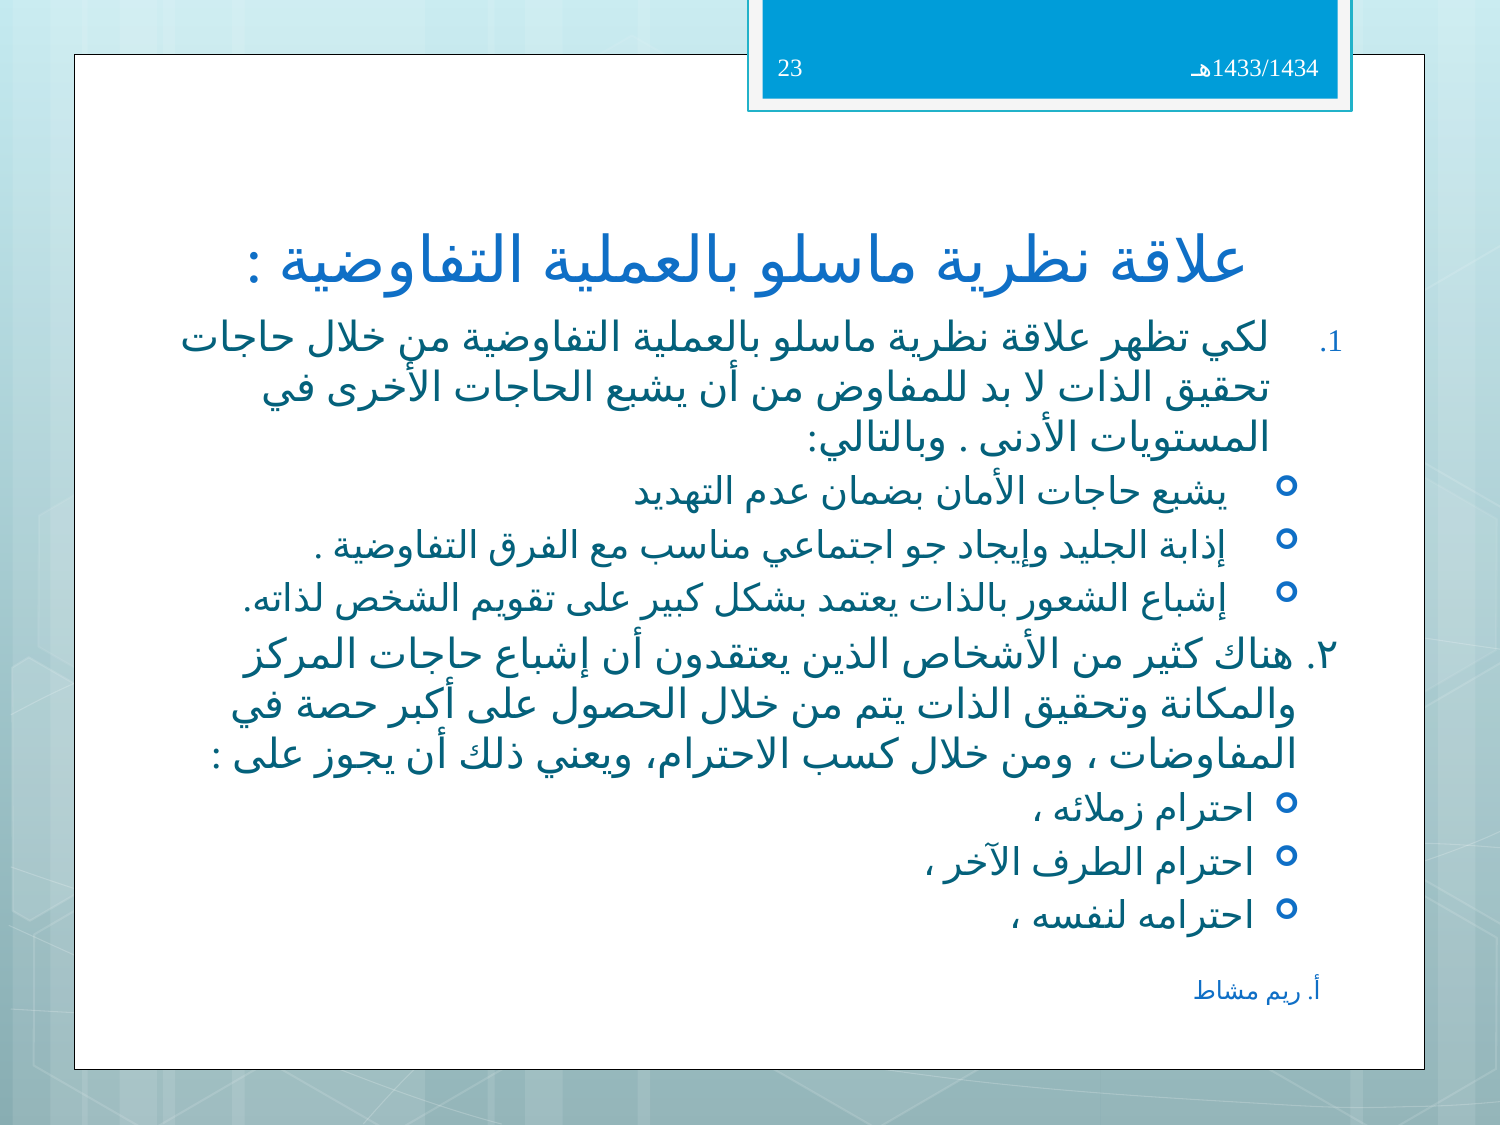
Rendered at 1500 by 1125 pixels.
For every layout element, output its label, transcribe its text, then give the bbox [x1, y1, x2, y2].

slide_number 1433/1434هـ [983, 36, 1334, 97]
title علاقة نظرية ماسلو بالعملية التفاوضية : [171, 168, 1324, 302]
list لكي تظهر علاقة نظرية ماسلو بالعملية التفاوضية من خلال حاجات تحقيق الذات لا بد للمفاوض من أن يشبع الحاجات الأخرى في المستويات الأدنى . وبالتالي: يشبع حاجات الأمان بضمان عدم التهديد إذابة الجليد وإيجاد جو اجتماعي مناسب مع الفرق التفاوضية . إشباع الشعور بالذات يعتمد بشكل كبير على تقويم الشخص لذاته. ٢. هناك كثير من الأشخاص الذين يعتقدون أن إشباع حاجات المركز والمكانة وتحقيق الذات يتم من خلال الحصول على أكبر حصة في المفاوضات ، ومن خلال كسب الاحترام، ويعني ذلك أن يجوز على : احترام زملائه ، احترام الطرف الآخر ، احترامه لنفسه ، [135, 302, 1365, 957]
footer أ. ريم مشاط [761, 960, 1336, 1020]
slide_number 23 [762, 36, 982, 97]
